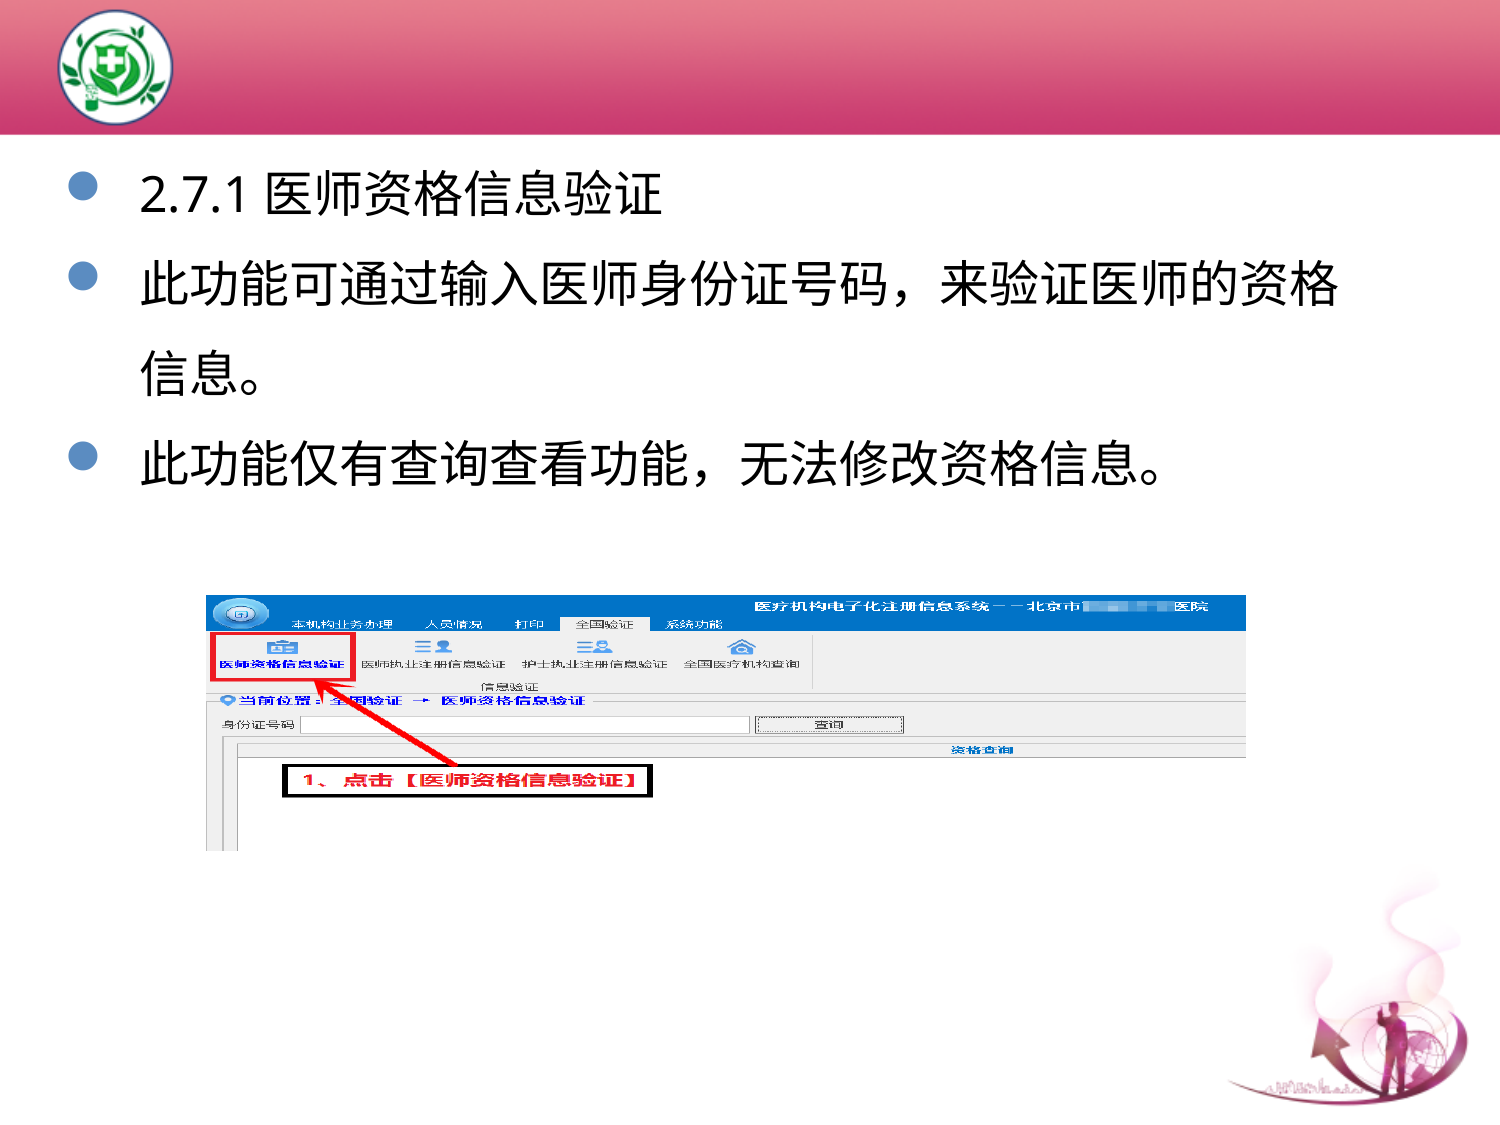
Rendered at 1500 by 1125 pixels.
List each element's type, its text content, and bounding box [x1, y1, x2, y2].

picture [0, 0, 1500, 1125]
text_box 2.7.1医师资格信息验证 此功能可通过输入医师身份证号码，来验证医师的资格信息。 此功能仅有查询查看功能，无法修改资格信息。 [49, 124, 1403, 500]
